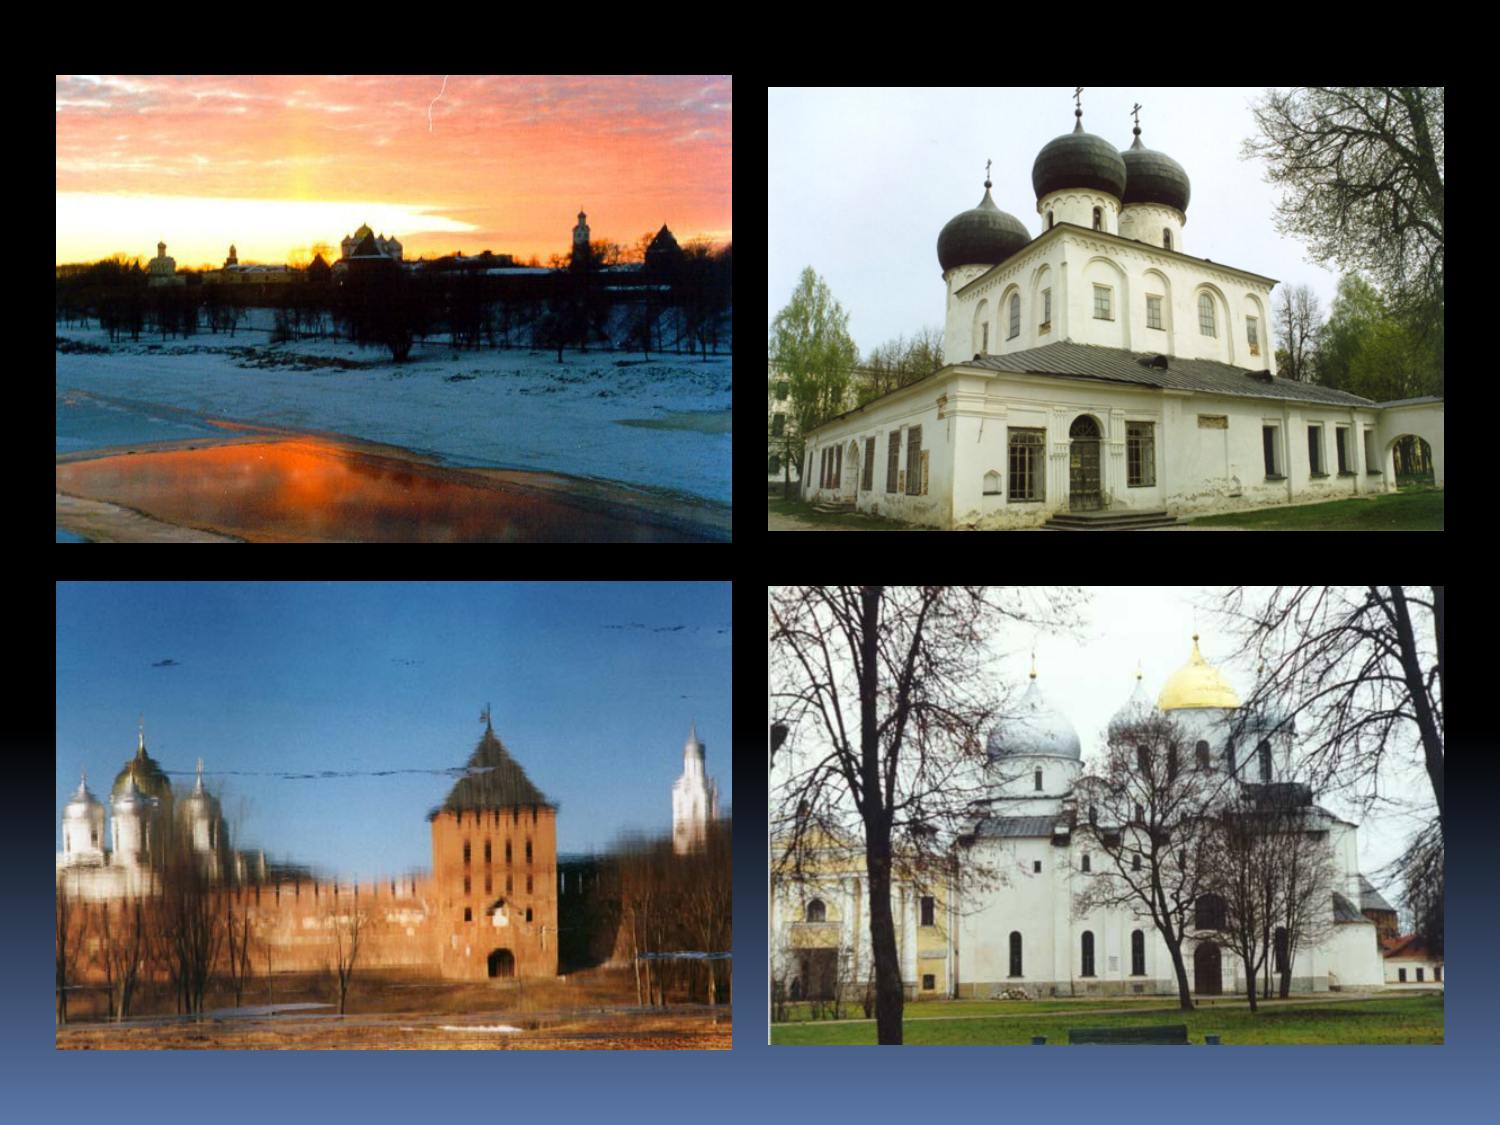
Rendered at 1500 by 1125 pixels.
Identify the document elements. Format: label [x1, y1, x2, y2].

picture [768, 586, 1445, 1045]
picture [55, 75, 732, 544]
picture [768, 87, 1445, 532]
picture [55, 581, 732, 1050]
